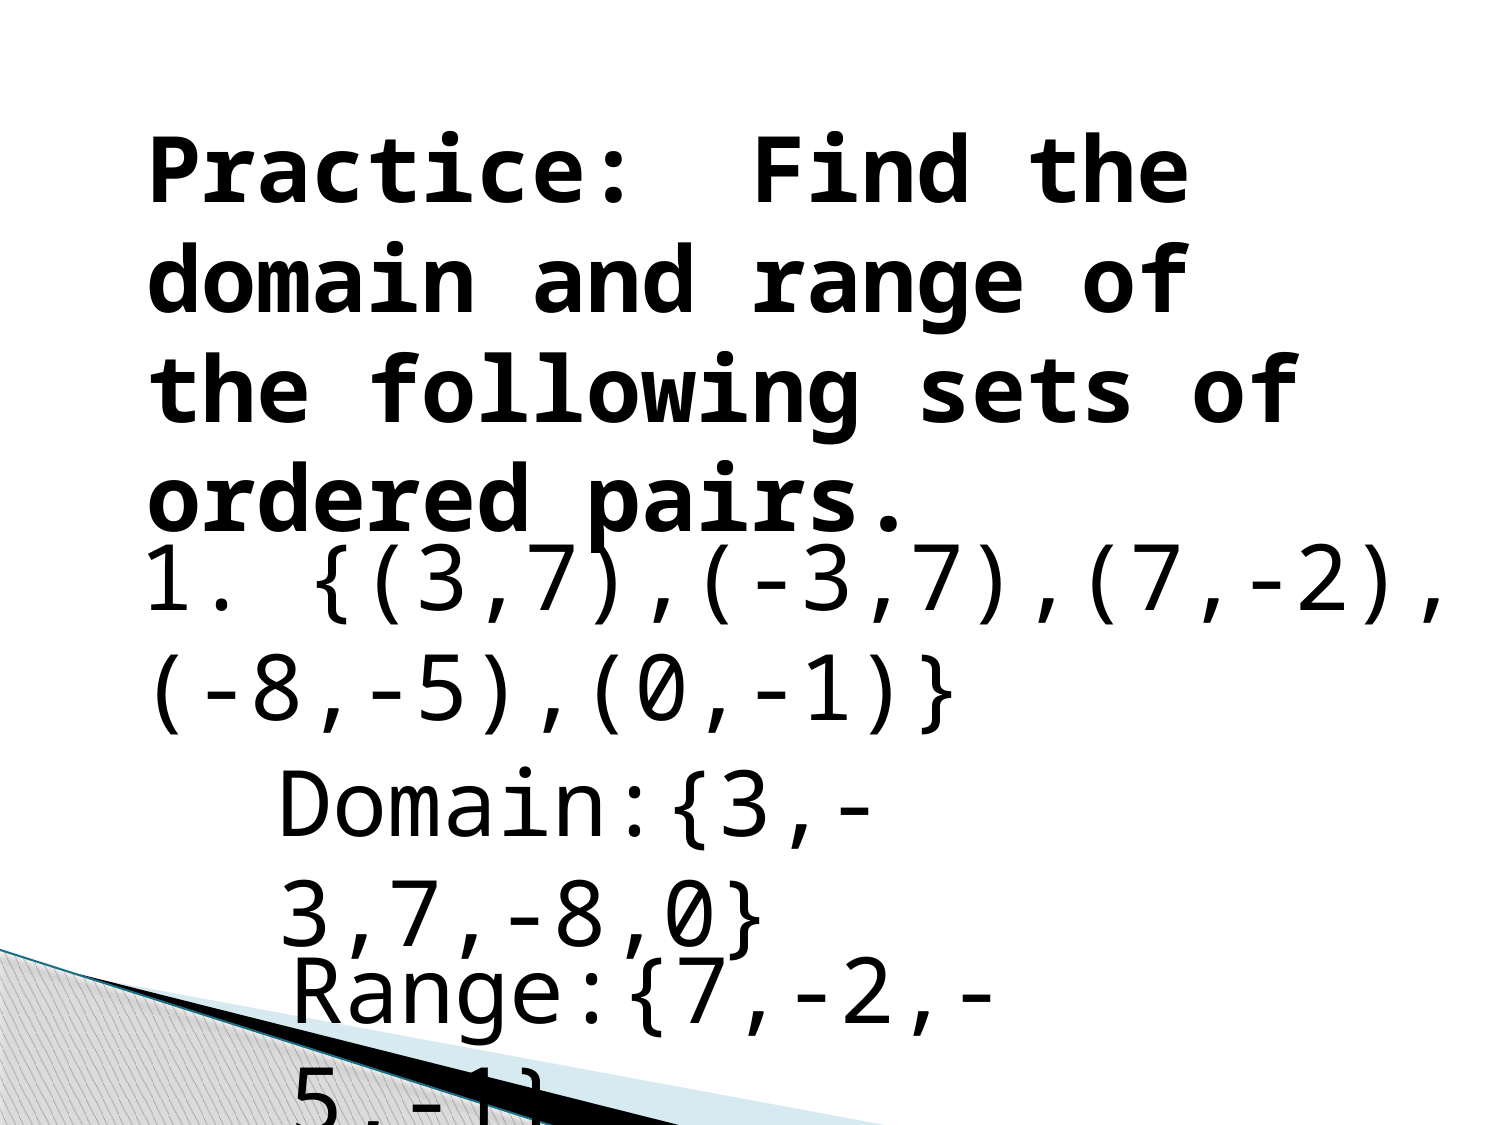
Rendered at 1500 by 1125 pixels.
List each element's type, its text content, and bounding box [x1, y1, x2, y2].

text_box Practice: Find the domain and range of the following sets of ordered pairs. [131, 103, 1407, 511]
text_box Domain:{3,-3,7,-8,0} [262, 737, 1113, 973]
text_box Range:{7,-2,-5,-1} [275, 924, 1075, 1125]
text_box 1. {(3,7),(-3,7),(7,-2),(-8,-5),(0,-1)} [125, 511, 1500, 746]
